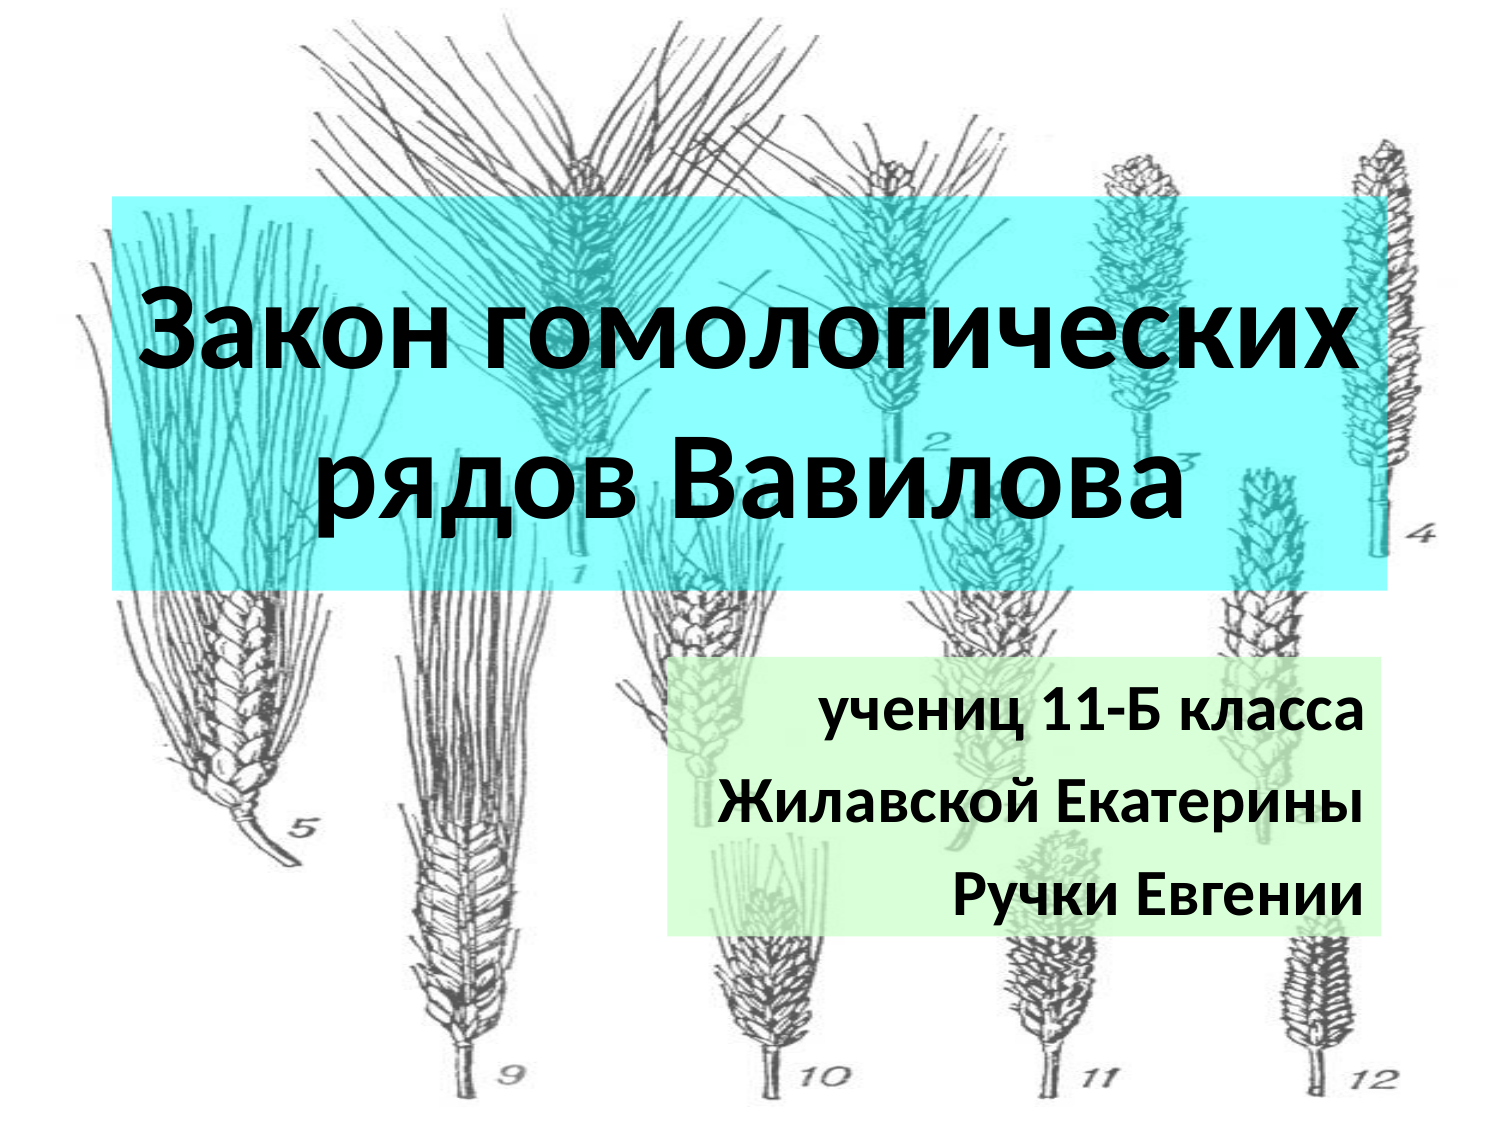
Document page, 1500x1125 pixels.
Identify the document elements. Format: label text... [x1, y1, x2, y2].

title Закон гомологических рядов Вавилова [112, 196, 1388, 591]
subtitle учениц 11-Б класса Жилавской Екатерины Ручки Евгении [667, 656, 1382, 937]
